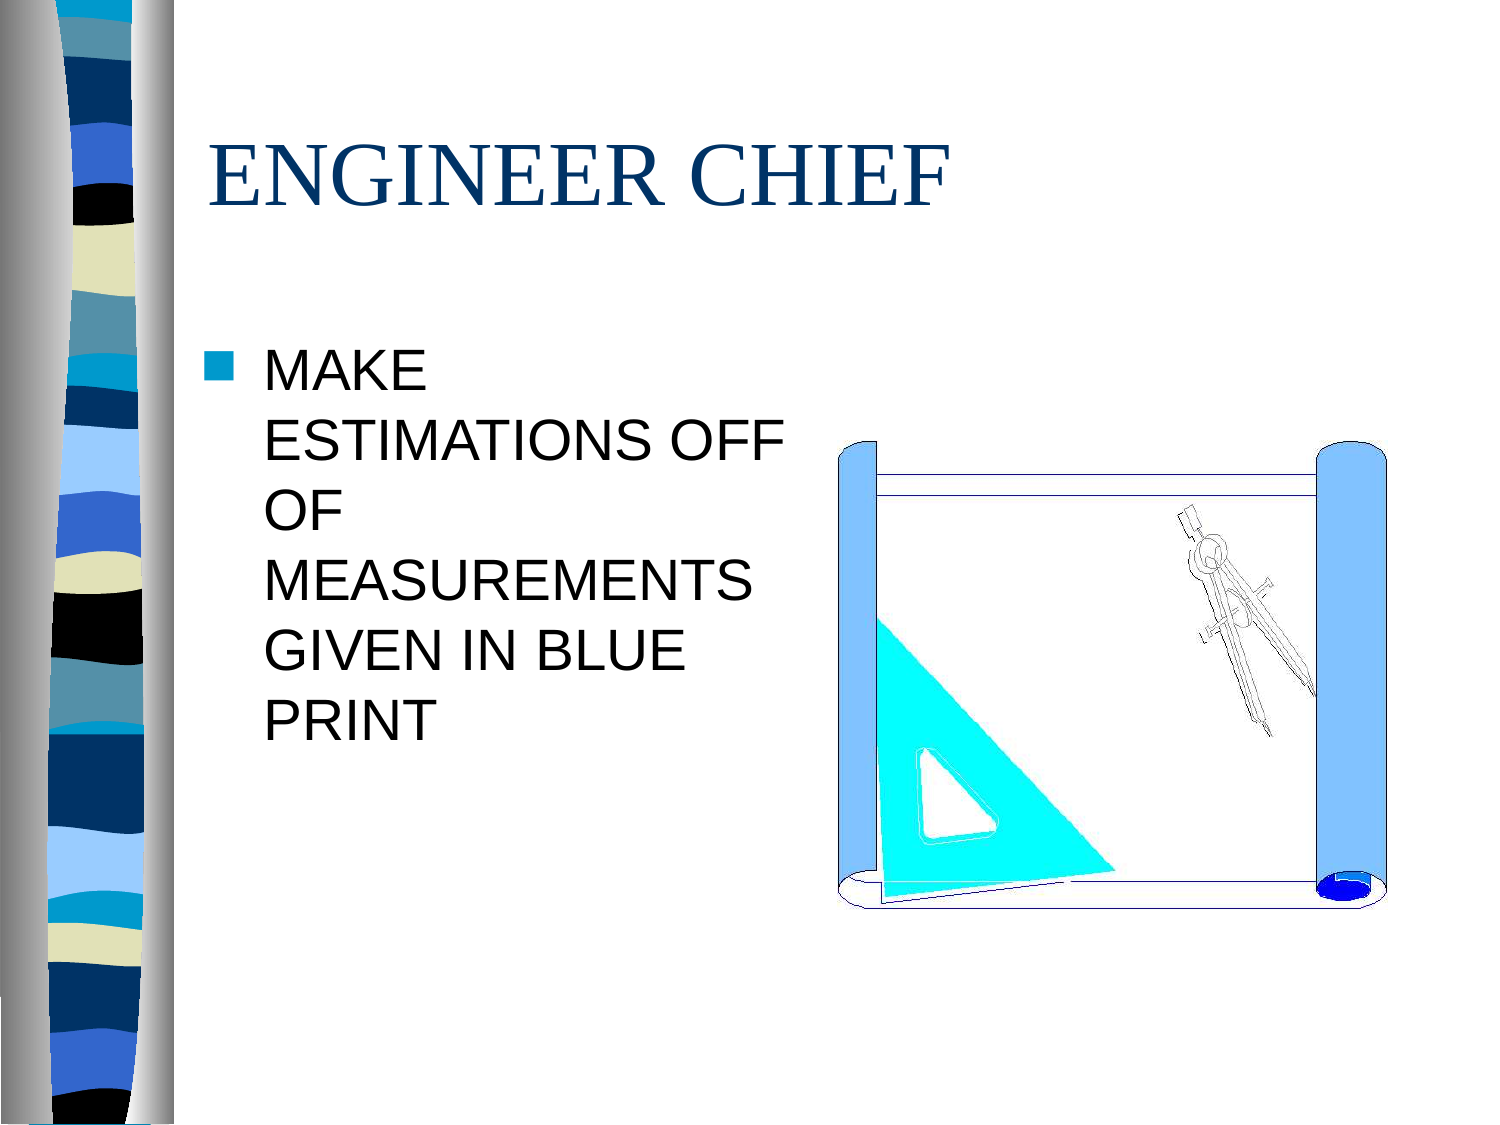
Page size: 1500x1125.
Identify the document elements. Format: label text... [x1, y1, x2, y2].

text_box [837, 440, 1388, 910]
title ENGINEER CHIEF [192, 74, 1468, 263]
list MAKE ESTIMATIONS OFF OF MEASUREMENTS GIVEN IN BLUE PRINT [192, 324, 818, 1001]
